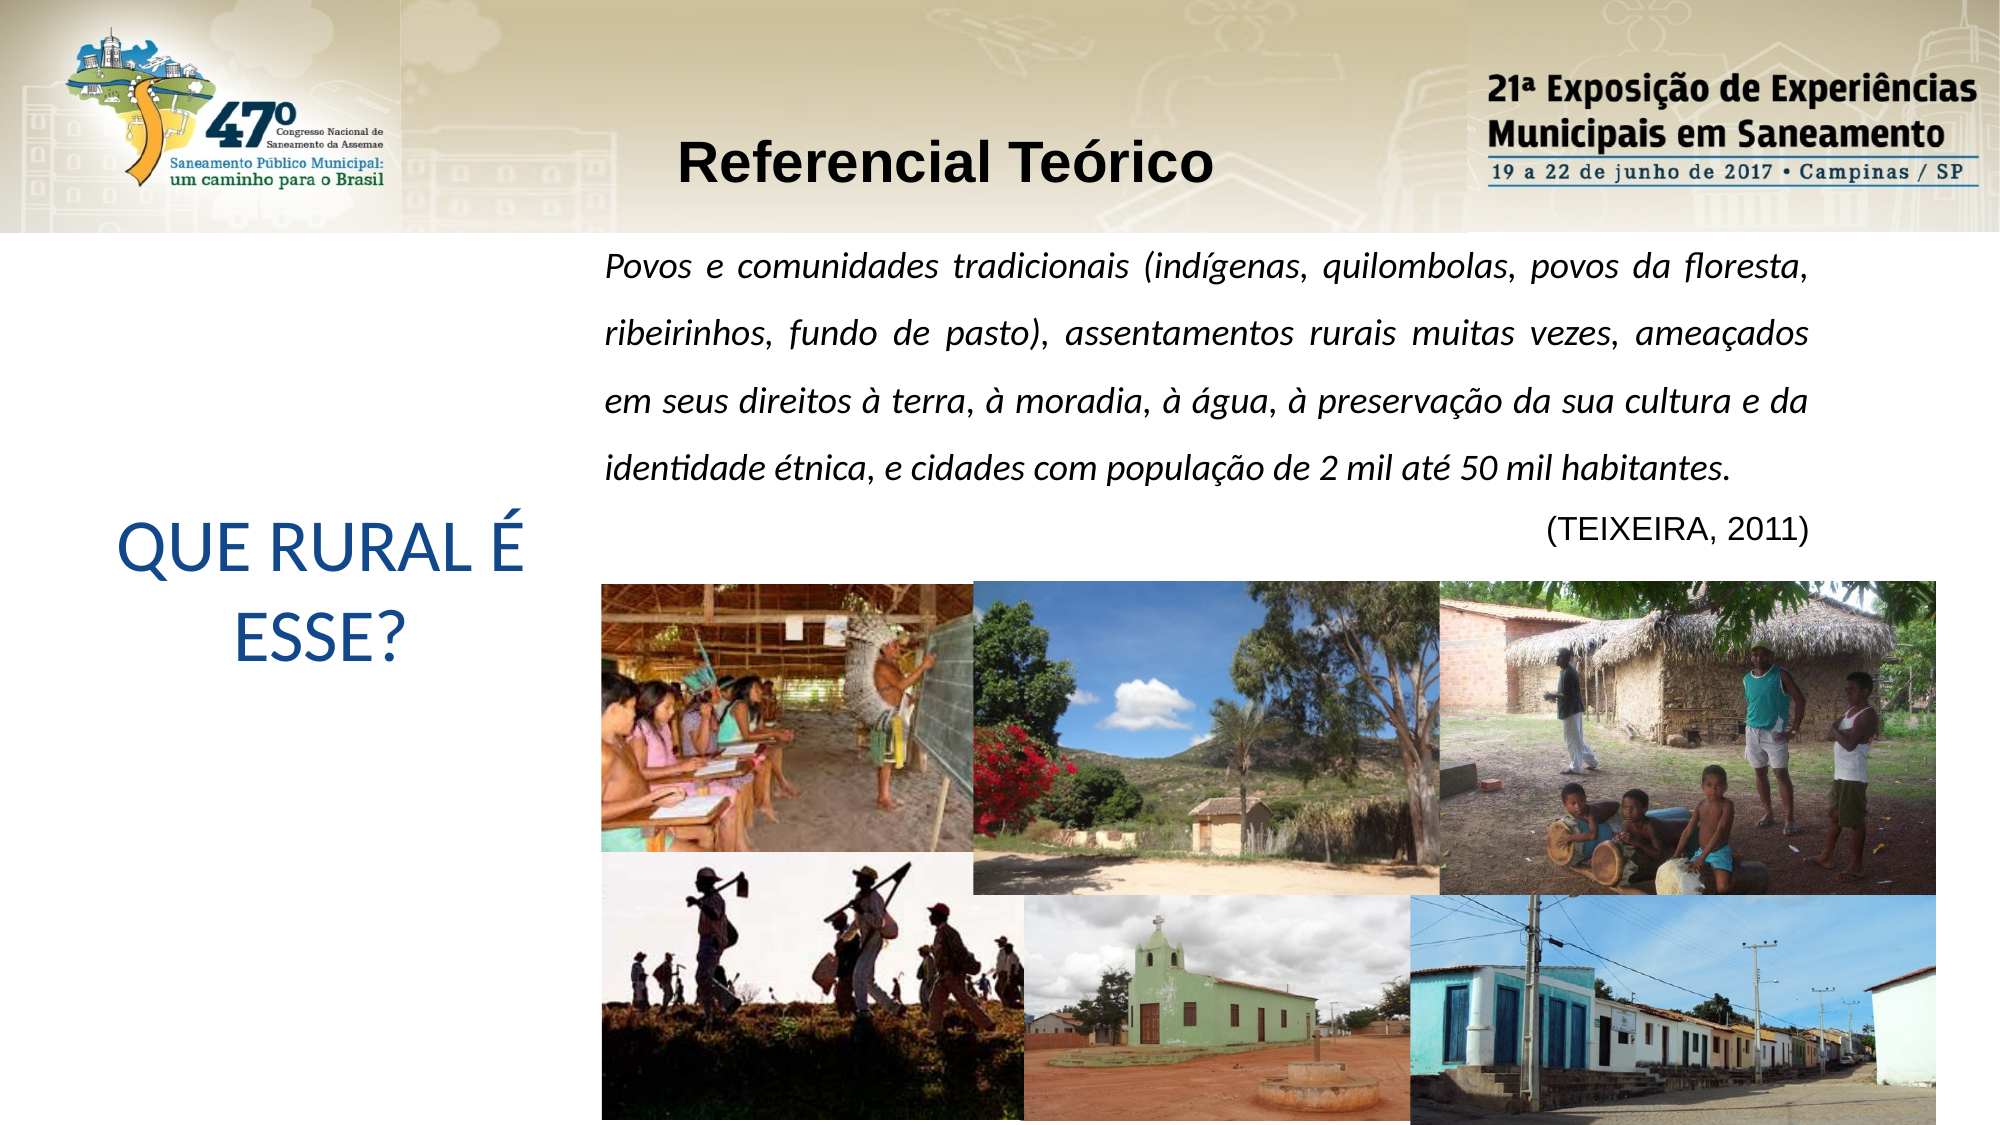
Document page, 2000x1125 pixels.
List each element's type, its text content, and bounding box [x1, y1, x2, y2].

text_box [601, 581, 1936, 1125]
picture [0, 0, 2000, 233]
text_box QUE RURAL É ESSE? [38, 492, 605, 680]
text_box Referencial Teórico [663, 117, 1231, 202]
text_box Povos e comunidades tradicionais (indígenas, quilombolas, povos da floresta, ribeirinhos, fundo de pasto), assentamentos rurais muitas vezes, ameaçados em seus direitos à terra, à moradia, à água, à preservação da sua cultura e da identidade étnica, e cidades com população de 2 mil até 50 mil habitantes. (TEIXEIRA, 2011) [589, 210, 1825, 580]
